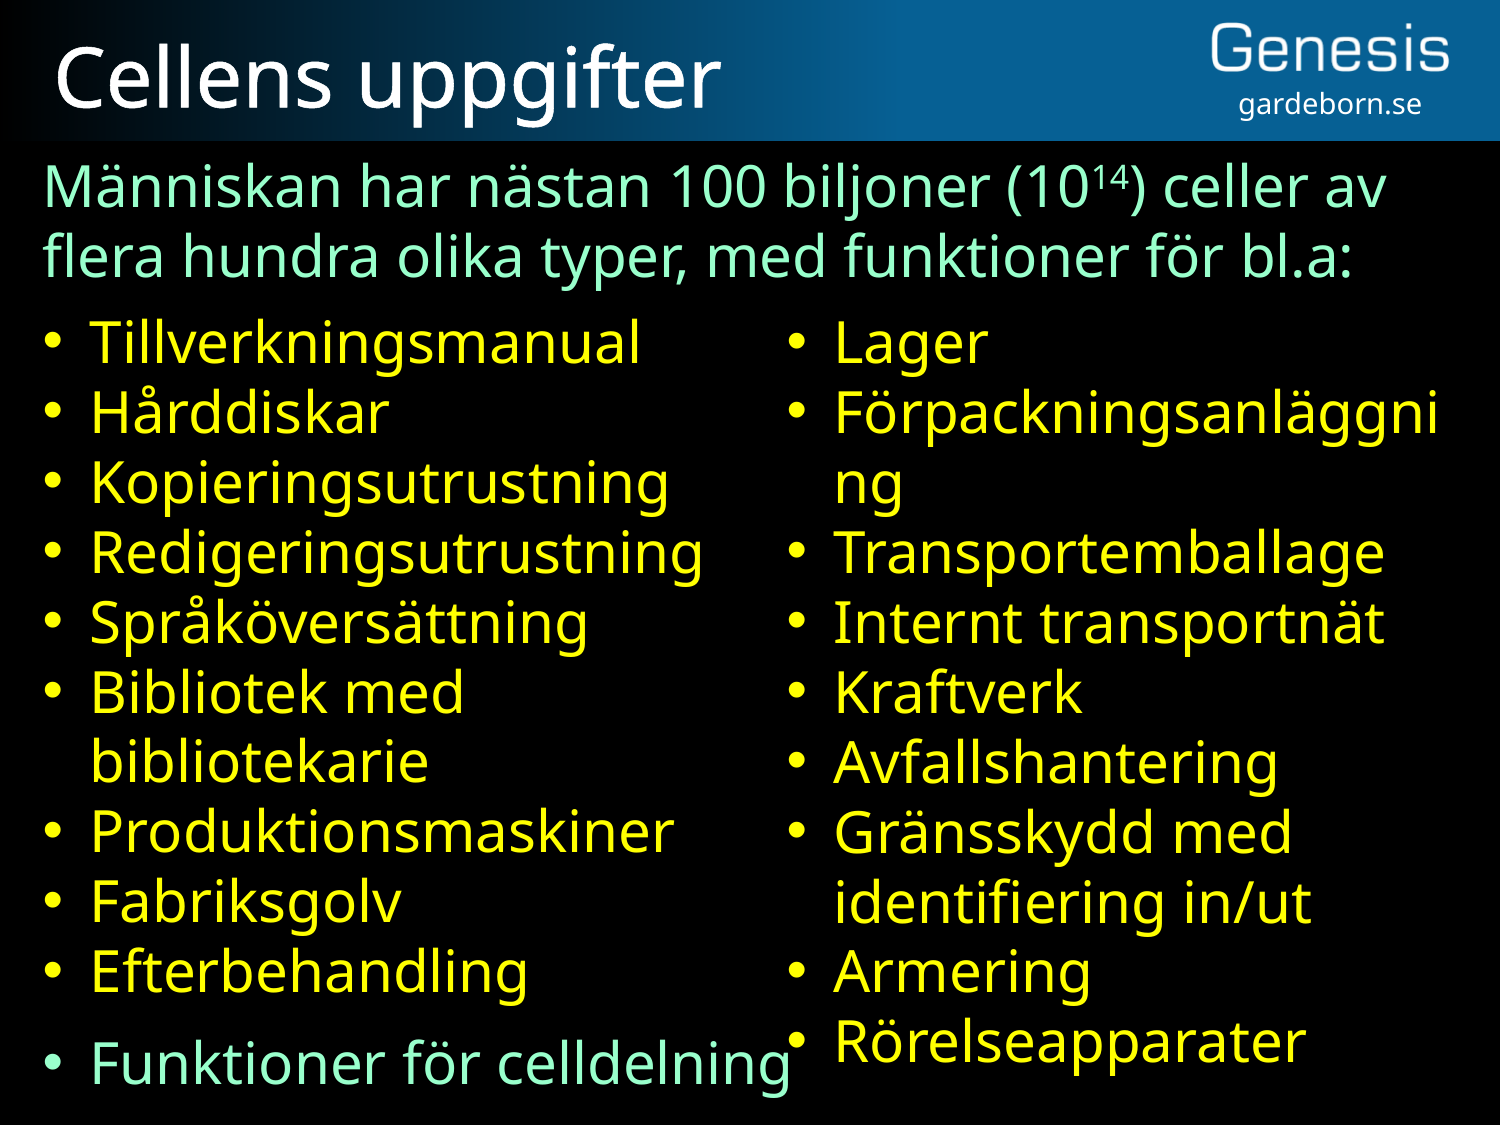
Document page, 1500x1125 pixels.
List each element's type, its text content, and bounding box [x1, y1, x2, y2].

text_box Människan har nästan 100 biljoner (1014) celler av flera hundra olika typer, med funktioner för bl.a: [27, 141, 1462, 297]
text_box Lager Förpackningsanläggning Transportemballage Internt transportnät Kraftverk Avfallshantering Gränsskydd med identifiering in/ut Armering Rörelseapparater [771, 297, 1482, 1082]
text_box Funktioner för celldelning [27, 1018, 860, 1104]
title Cellens uppgifter [0, 0, 1500, 141]
text_box Tillverkningsmanual Hårddiskar Kopieringsutrustning Redigeringsutrustning Språköversättning Bibliotek med bibliotekarie Produktionsmaskiner Fabriksgolv Efterbehandling [27, 297, 723, 1012]
